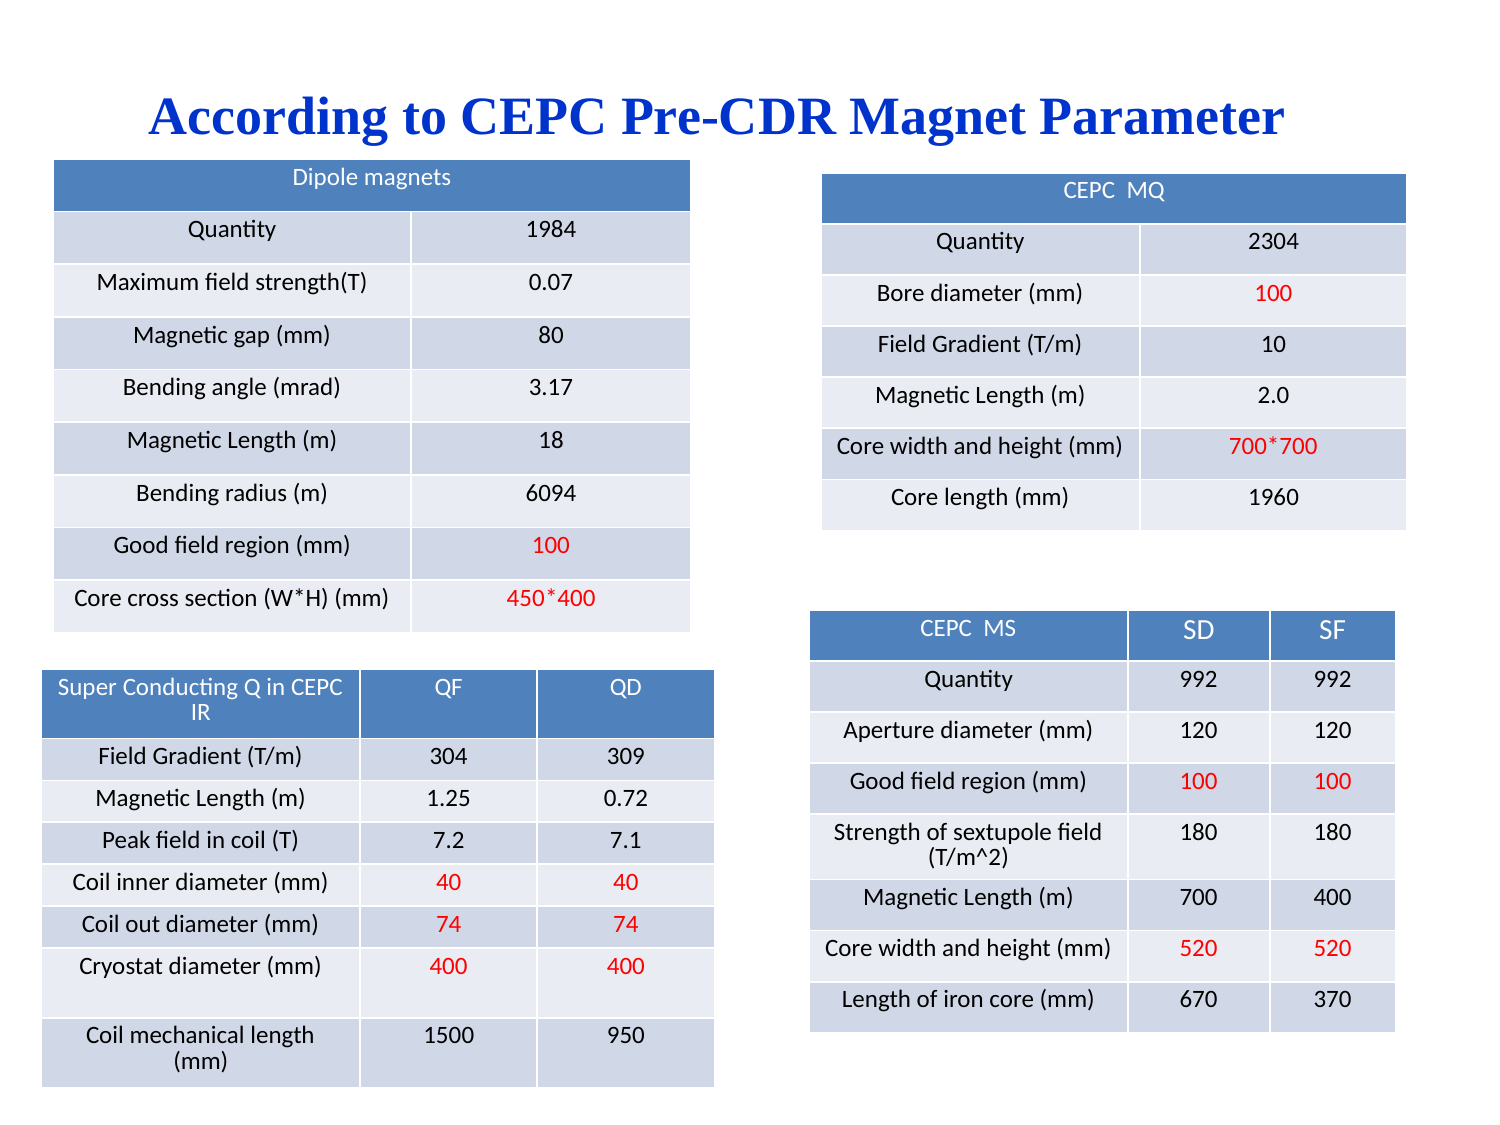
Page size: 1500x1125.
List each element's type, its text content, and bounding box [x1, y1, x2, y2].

table_cell 304 [361, 739, 536, 780]
table_cell Core length (mm) [822, 480, 1139, 530]
table_cell 7.2 [361, 823, 536, 863]
table_cell 520 [1271, 931, 1395, 981]
table_cell 450*400 [412, 581, 690, 632]
table_cell 2.0 [1141, 378, 1406, 427]
table_cell 2304 [1141, 225, 1406, 274]
table_cell 0.72 [538, 781, 714, 821]
table_cell 400 [1271, 880, 1395, 930]
table_cell Peak field in coil (T) [42, 823, 359, 863]
table_cell 700*700 [1141, 429, 1406, 479]
table_cell Magnetic Length (m) [822, 378, 1139, 427]
table_cell 180 [1271, 815, 1395, 879]
table_cell Aperture diameter (mm) [810, 713, 1127, 762]
table_cell Strength of sextupole field (T/m^2) [810, 815, 1127, 879]
table_cell 120 [1129, 713, 1269, 762]
table_cell 100 [1129, 764, 1269, 813]
table_cell Coil mechanical length (mm) [42, 1019, 359, 1087]
table_header QF [361, 670, 536, 738]
table_cell Core width and height (mm) [822, 429, 1139, 479]
table_cell Core cross section (W*H) (mm) [54, 581, 410, 632]
table_cell Field Gradient (T/m) [42, 739, 359, 780]
table_cell 1.25 [361, 781, 536, 821]
table_cell 7.1 [538, 823, 714, 863]
table_cell Quantity [822, 225, 1139, 274]
table_cell Core width and height (mm) [810, 931, 1127, 981]
table_cell 670 [1129, 983, 1269, 1032]
table_cell Maximum field strength(T) [54, 265, 410, 316]
table_header CEPC MS [810, 611, 1127, 660]
table_cell Quantity [54, 212, 410, 263]
table_cell Field Gradient (T/m) [822, 327, 1139, 376]
table_header Dipole magnets [54, 160, 690, 211]
table_cell Bore diameter (mm) [822, 276, 1139, 325]
table_cell 950 [538, 1019, 714, 1087]
table_cell Magnetic gap (mm) [54, 318, 410, 369]
table_cell 18 [412, 423, 690, 474]
table_cell Quantity [810, 662, 1127, 711]
table_cell 6094 [412, 476, 690, 527]
table_cell 1500 [361, 1019, 536, 1087]
table_cell 370 [1271, 983, 1395, 1032]
table_cell 40 [361, 865, 536, 905]
text_box According to CEPC Pre-CDR Magnet Parameter [130, 66, 1306, 159]
table_cell Coil out diameter (mm) [42, 907, 359, 947]
table_cell 74 [361, 907, 536, 947]
table_cell 0.07 [412, 265, 690, 316]
table_cell 100 [1141, 276, 1406, 325]
table_cell 400 [538, 949, 714, 1017]
table_cell Good field region (mm) [54, 528, 410, 579]
table_header Super Conducting Q in CEPC IR [42, 670, 359, 738]
table_cell Bending angle (mrad) [54, 370, 410, 421]
table_cell 992 [1271, 662, 1395, 711]
table_cell 80 [412, 318, 690, 369]
table_cell 74 [538, 907, 714, 947]
table_cell 400 [361, 949, 536, 1017]
table_cell 992 [1129, 662, 1269, 711]
table_cell 309 [538, 739, 714, 780]
table_cell 100 [1271, 764, 1395, 813]
table_header QD [538, 670, 714, 738]
table_cell Length of iron core (mm) [810, 983, 1127, 1032]
table_cell 700 [1129, 880, 1269, 930]
table_cell 120 [1271, 713, 1395, 762]
table_header CEPC MQ [822, 174, 1406, 223]
table_cell 100 [412, 528, 690, 579]
table_header SD [1129, 611, 1269, 660]
table_cell 40 [538, 865, 714, 905]
table_cell 520 [1129, 931, 1269, 981]
table_cell Magnetic Length (m) [42, 781, 359, 821]
table_cell 3.17 [412, 370, 690, 421]
table_header SF [1271, 611, 1395, 660]
table_cell Bending radius (m) [54, 476, 410, 527]
table_cell 10 [1141, 327, 1406, 376]
table_cell 1960 [1141, 480, 1406, 530]
table_cell Cryostat diameter (mm) [42, 949, 359, 1017]
table_cell 1984 [412, 212, 690, 263]
table_cell Magnetic Length (m) [54, 423, 410, 474]
table_cell Magnetic Length (m) [810, 880, 1127, 930]
table_cell Good field region (mm) [810, 764, 1127, 813]
table_cell Coil inner diameter (mm) [42, 865, 359, 905]
table_cell 180 [1129, 815, 1269, 879]
